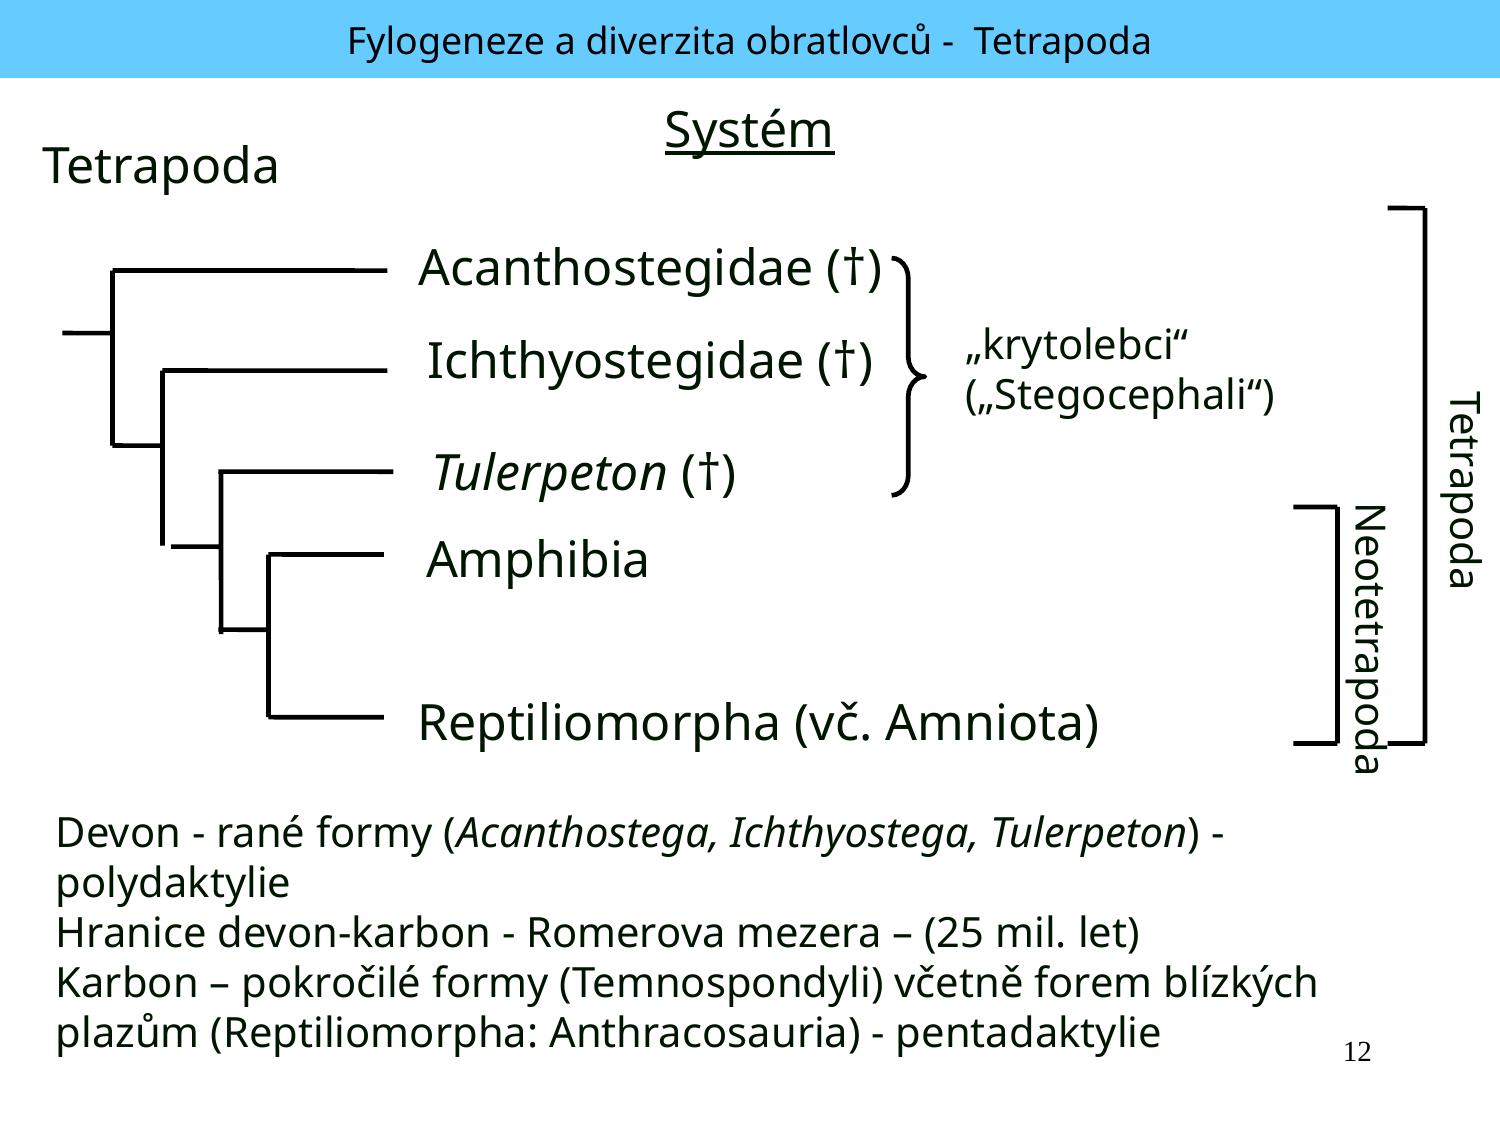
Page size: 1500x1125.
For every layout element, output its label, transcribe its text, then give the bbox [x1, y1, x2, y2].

text_box Systém [650, 90, 850, 165]
text_box [891, 258, 925, 496]
text_box Amphibia [411, 519, 666, 595]
text_box Tulerpeton (†) [416, 432, 752, 508]
text_box Reptiliomorpha (vč. Amniota) [402, 682, 1115, 758]
text_box Acanthostegidae (†) [404, 228, 898, 303]
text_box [1387, 207, 1426, 744]
text_box Ichthyostegidae (†) [412, 321, 889, 397]
text_box Devon - rané formy (Acanthostega, Ichthyostega, Tulerpeton) - polydaktylie Hranice devon-karbon - Romerova mezera – (25 mil. let) Karbon – pokročilé formy (Temnospondyli) včetně forem blízkých plazům (Reptiliomorpha: Anthracosauria) - pentadaktylie [41, 798, 1480, 1064]
text_box Neotetrapoda [1324, 487, 1405, 775]
text_box Tetrapoda [27, 125, 296, 201]
slide_number 12 [1074, 1025, 1388, 1100]
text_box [1293, 506, 1338, 744]
text_box „krytolebci“ („Stegocephali“) [950, 310, 1290, 426]
text_box Tetrapoda [1429, 377, 1500, 595]
text_box Fylogeneze a diverzita obratlovců - Tetrapoda [0, 0, 1500, 79]
